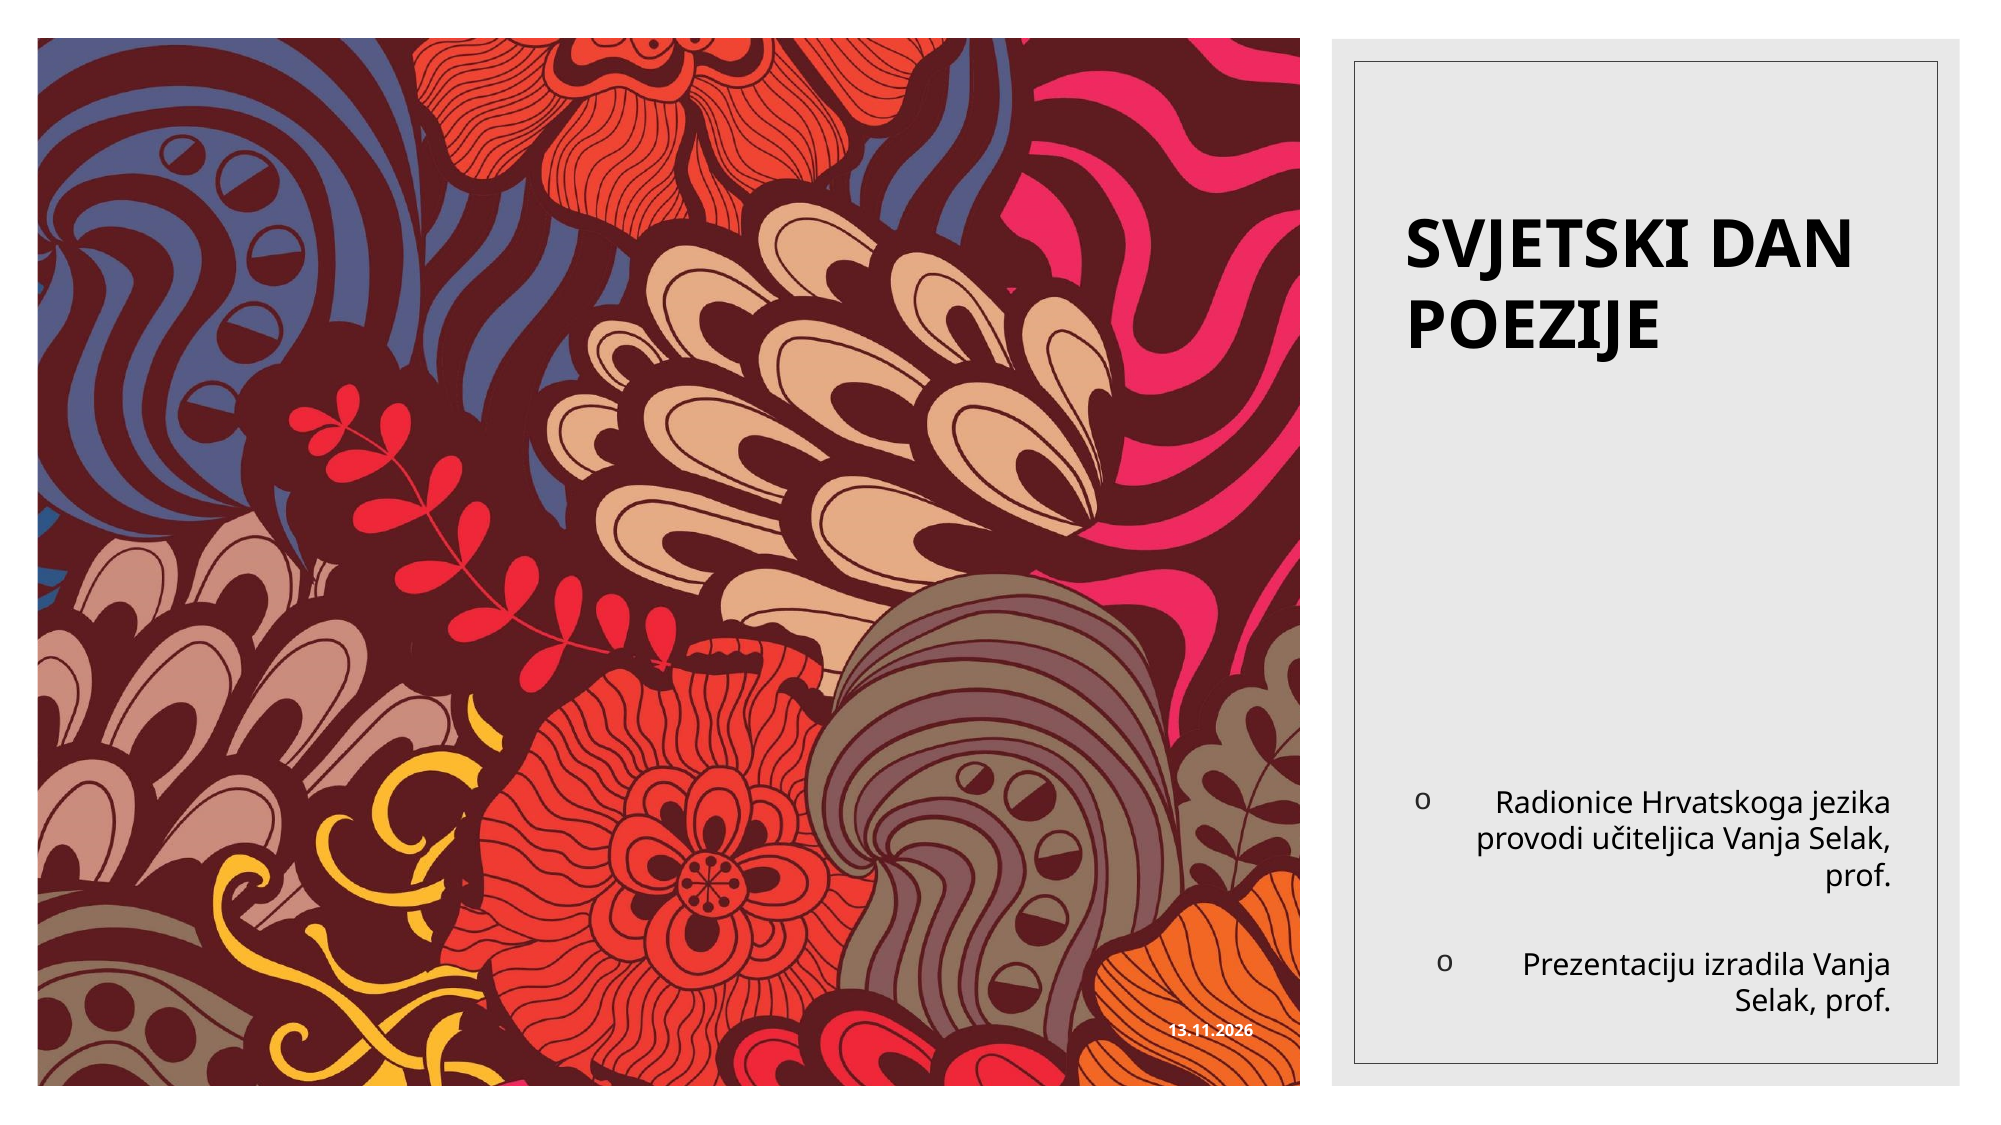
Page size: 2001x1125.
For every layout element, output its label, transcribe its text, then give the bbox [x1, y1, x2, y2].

picture [37, 38, 1300, 1086]
title SVJETSKI DAN POEZIJE [1390, 98, 1907, 369]
list Radionice Hrvatskoga jezika provodi učiteljica Vanja Selak, prof. Prezentaciju izradila Vanja Selak, prof. [1305, 506, 1907, 1026]
